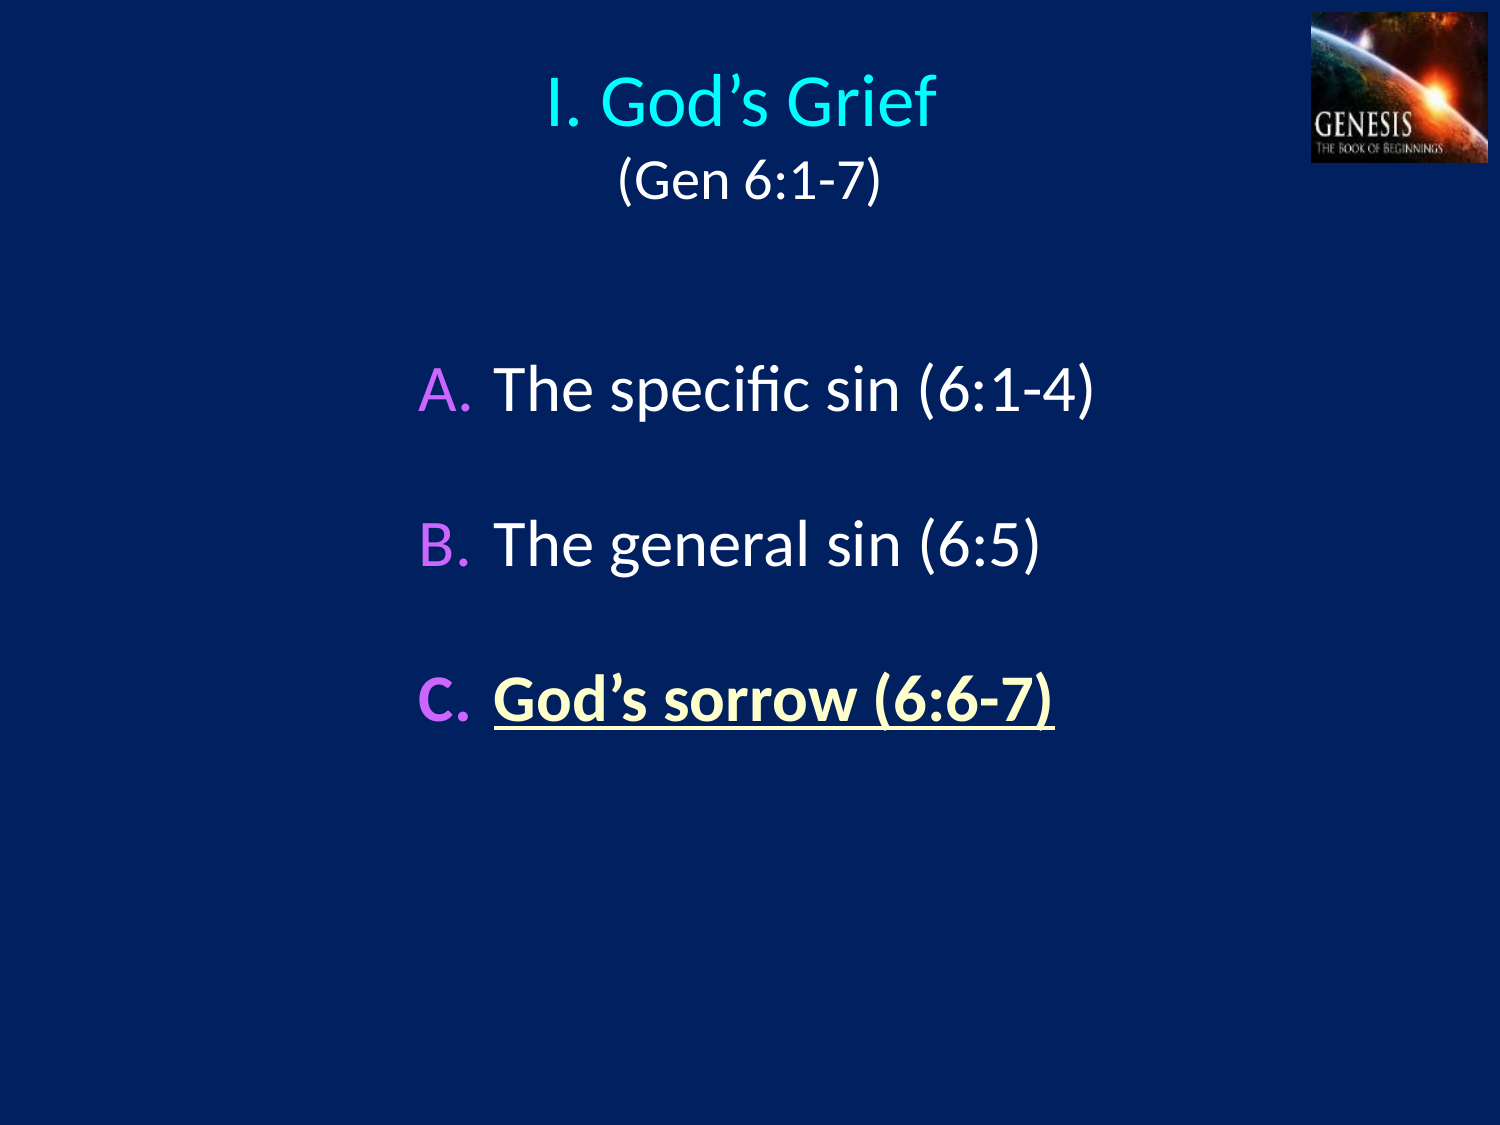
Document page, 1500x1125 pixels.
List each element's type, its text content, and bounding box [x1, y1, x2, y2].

list The specific sin (6:1-4) The general sin (6:5) God’s sorrow (6:6-7) [337, 337, 1163, 801]
picture [1310, 12, 1488, 163]
title I. God’s Grief (Gen 6:1-7) [454, 37, 1046, 225]
